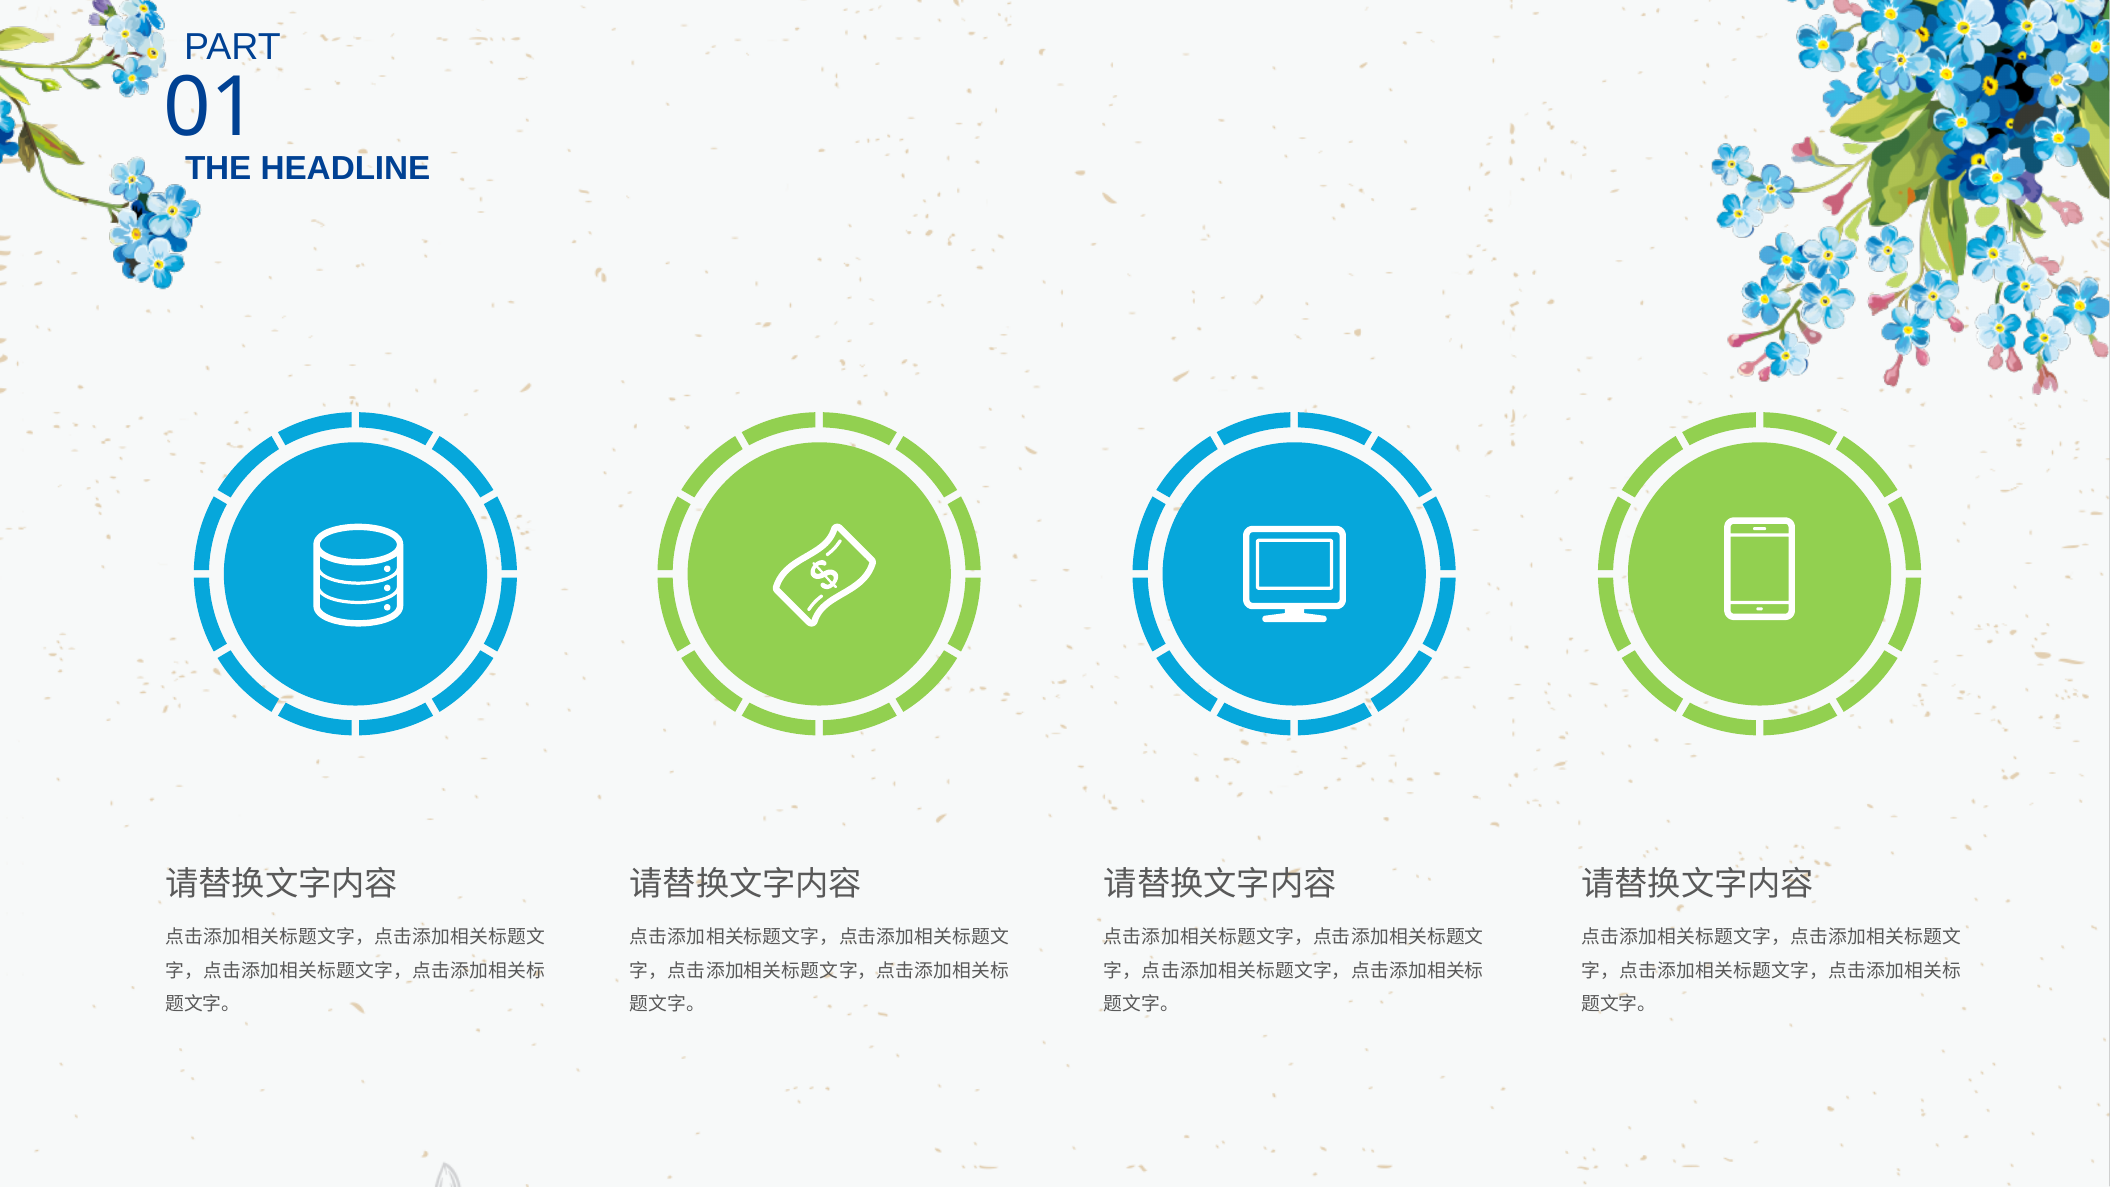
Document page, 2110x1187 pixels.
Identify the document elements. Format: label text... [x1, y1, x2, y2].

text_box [313, 523, 404, 627]
text_box 点击添加相关标题文字，点击添加相关标题文字，点击添加相关标题文字，点击添加相关标题文字。 [1089, 905, 1499, 1022]
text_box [1243, 525, 1346, 623]
text_box 请替换文字内容 [1566, 855, 1932, 905]
text_box 点击添加相关标题文字，点击添加相关标题文字，点击添加相关标题文字，点击添加相关标题文字。 [150, 905, 560, 1022]
text_box THE HEADLINE [170, 138, 446, 194]
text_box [1132, 412, 1456, 736]
text_box 请替换文字内容 [614, 855, 980, 905]
text_box 点击添加相关标题文字，点击添加相关标题文字，点击添加相关标题文字，点击添加相关标题文字。 [1566, 905, 1976, 1022]
text_box 请替换文字内容 [1089, 855, 1454, 905]
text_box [1724, 517, 1795, 621]
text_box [772, 523, 876, 627]
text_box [193, 412, 517, 736]
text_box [657, 412, 981, 736]
text_box 请替换文字内容 [150, 855, 516, 905]
text_box PART [169, 14, 296, 75]
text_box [1597, 412, 1922, 736]
text_box 01 [148, 44, 273, 159]
text_box 点击添加相关标题文字，点击添加相关标题文字，点击添加相关标题文字，点击添加相关标题文字。 [614, 905, 1025, 1022]
picture [0, 0, 2110, 1187]
